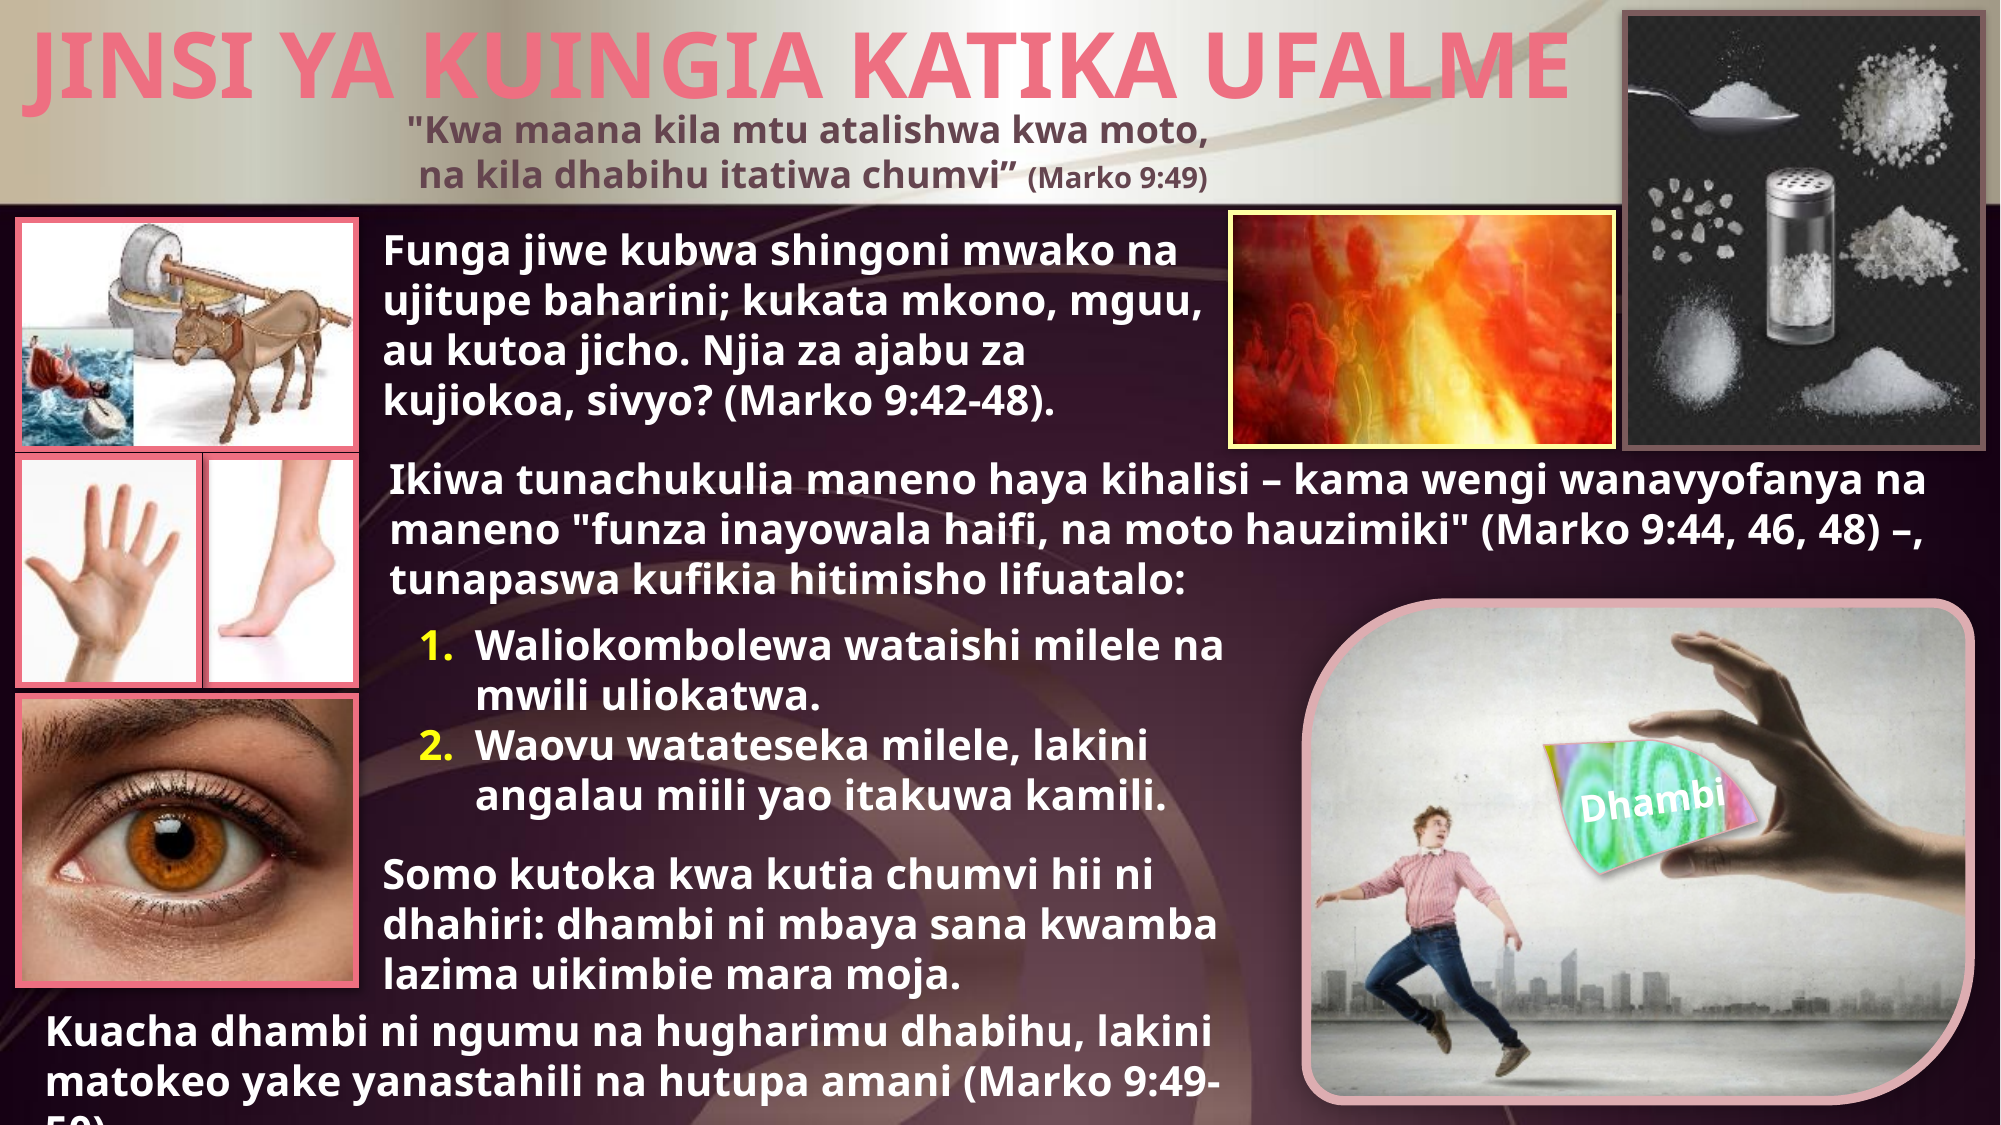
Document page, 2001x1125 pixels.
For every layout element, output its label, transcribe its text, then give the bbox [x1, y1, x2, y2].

text_box JINSI YA KUINGIA KATIKA UFALME [0, 0, 1627, 125]
picture [1627, 15, 1980, 446]
picture [0, 0, 2001, 1125]
text_box "Kwa maana kila mtu atalishwa kwa moto, na kila dhabihu itatiwa chumvi” (Marko 9:49) [64, 98, 1563, 204]
text_box Funga jiwe kubwa shingoni mwako na ujitupe baharini; kukata mkono, mguu, au kutoa jicho. Njia za ajabu za kujiokoa, sivyo? (Marko 9:42-48). [367, 216, 1223, 432]
text_box Somo kutoka kwa kutia chumvi hii ni dhahiri: dhambi ni mbaya sana kwamba lazima uikimbie mara moja. [367, 840, 1274, 997]
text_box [1306, 602, 1971, 1101]
text_box Ikiwa tunachukulia maneno haya kihalisi – kama wengi wanavyofanya na maneno "funza inayowala haifi, na moto hauzimiki" (Marko 9:44, 46, 48) –, tunapaswa kufikia hitimisho lifuatalo: [374, 445, 1978, 610]
picture [1232, 214, 1612, 445]
text_box Kuacha dhambi ni ngumu na hugharimu dhabihu, lakini matokeo yake yanastahili na hutupa amani (Marko 9:49-50). [29, 997, 1293, 1125]
text_box Waliokombolewa wataishi milele na mwili uliokatwa. Waovu watateseka milele, lakini angalau miili yao itakuwa kamili. [403, 611, 1293, 827]
